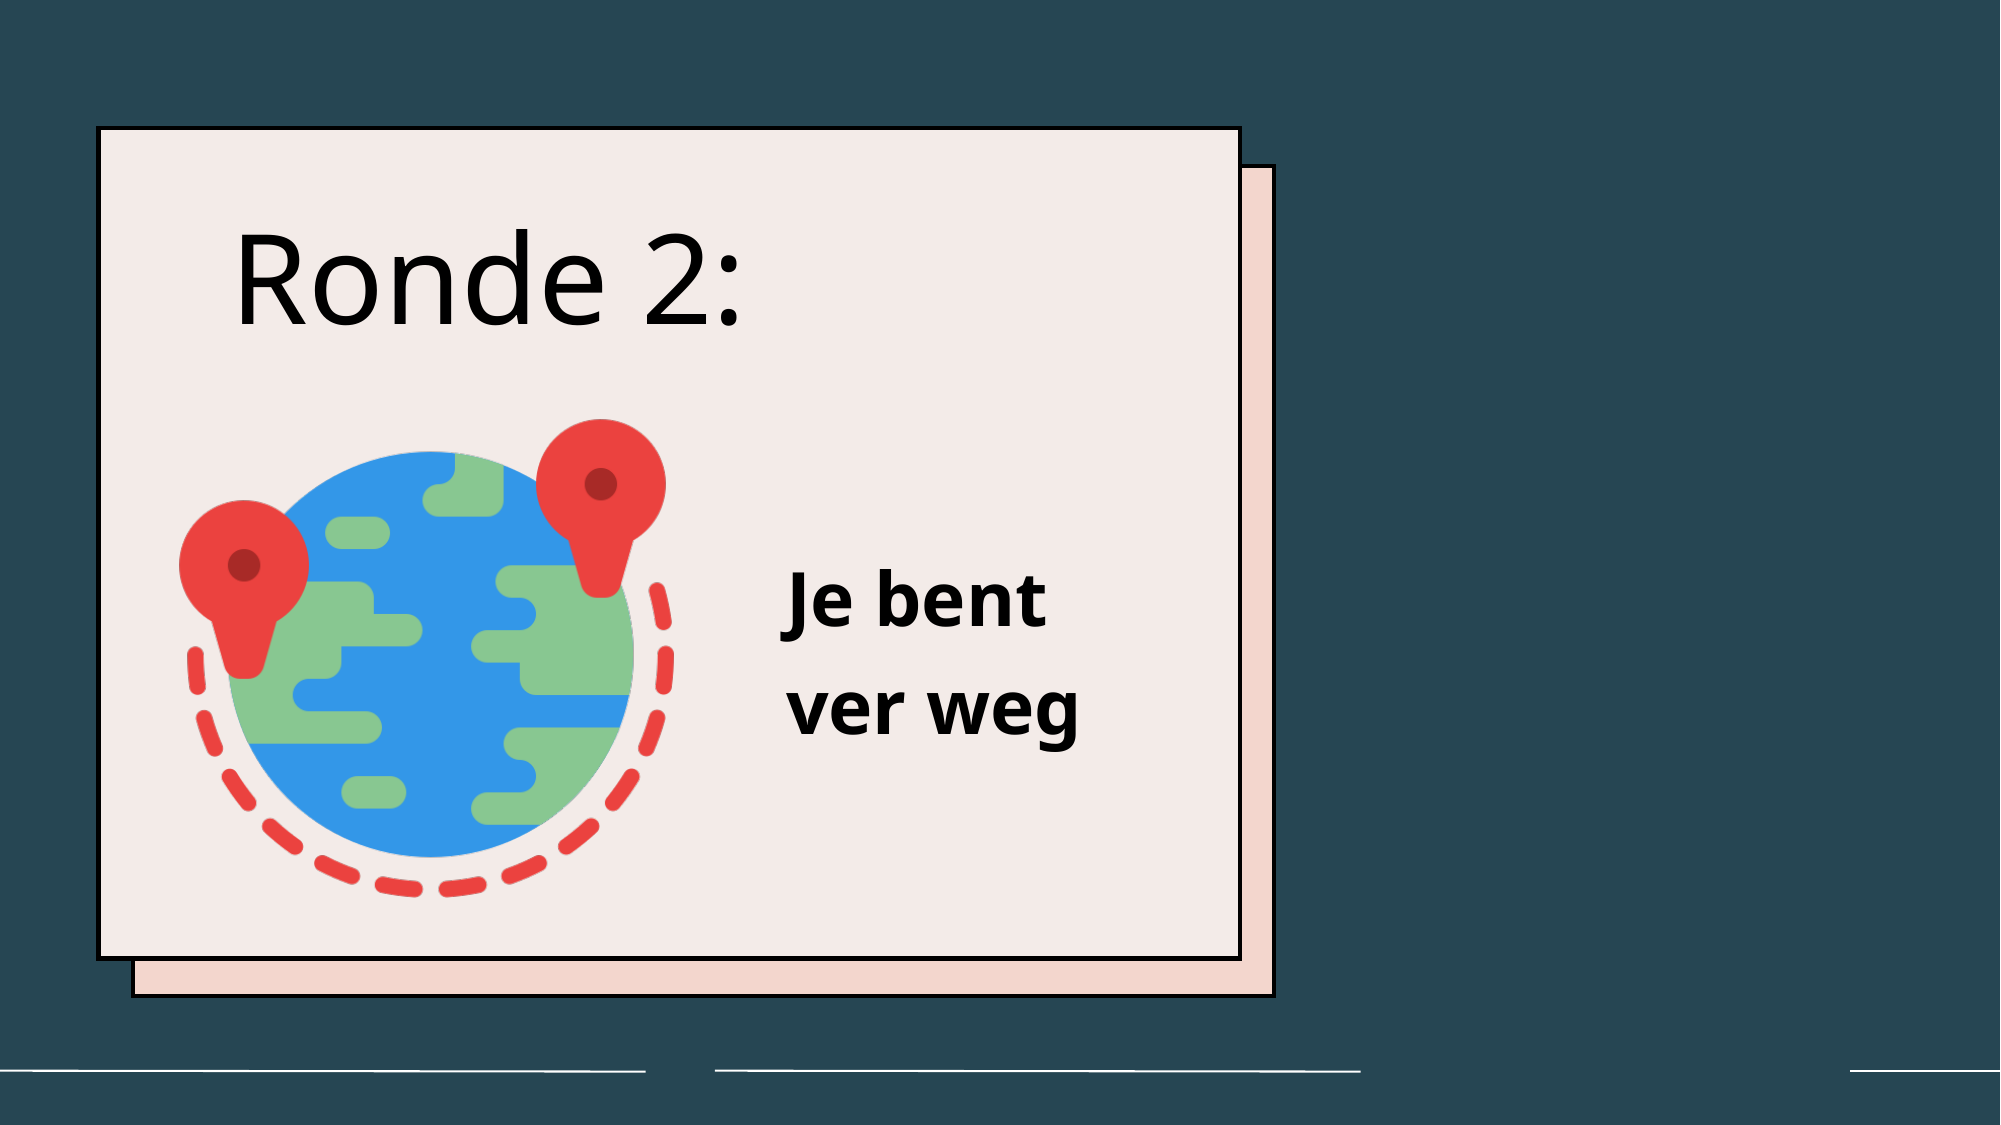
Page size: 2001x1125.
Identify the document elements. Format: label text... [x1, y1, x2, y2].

list Je bent ver weg [762, 525, 1124, 636]
picture [163, 395, 683, 915]
title Ronde 2: [215, 209, 1043, 490]
